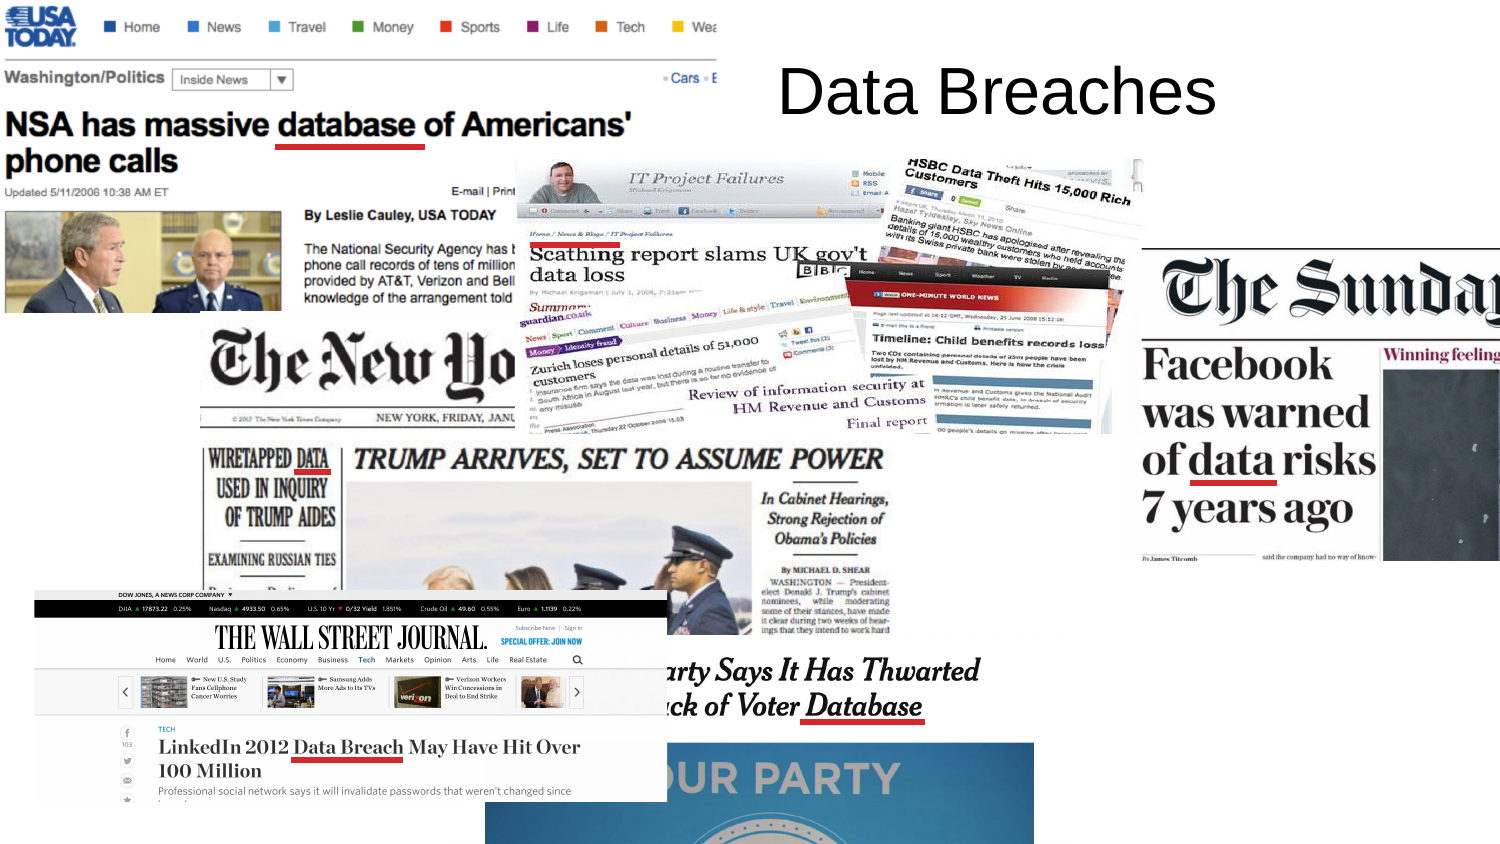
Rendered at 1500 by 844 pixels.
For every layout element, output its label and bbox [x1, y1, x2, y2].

text_box [0, 0, 1500, 844]
